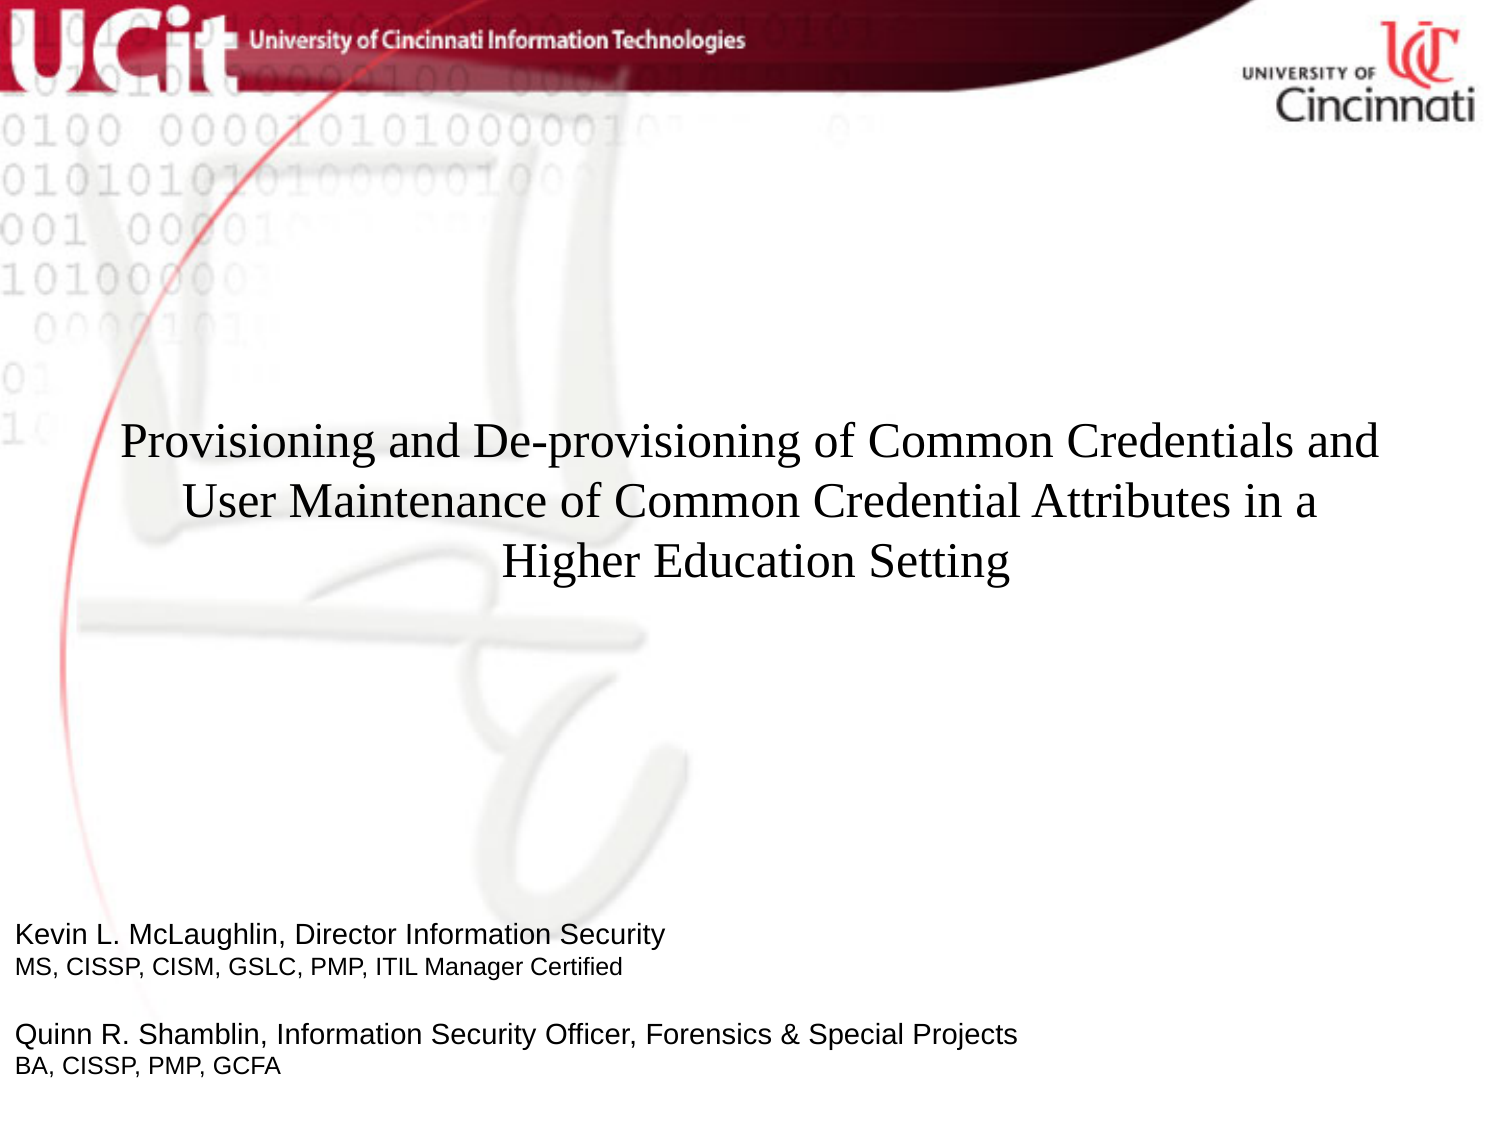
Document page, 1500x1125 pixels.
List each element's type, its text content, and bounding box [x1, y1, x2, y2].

picture [0, 0, 1500, 1125]
text_box Kevin L. McLaughlin, Director Information Security MS, CISSP, CISM, GSLC, PMP, ITIL Manager Certified Quinn R. Shamblin, Information Security Officer, Forensics & Special Projects BA, CISSP, PMP, GCFA [0, 907, 1050, 1123]
subtitle Provisioning and De-provisioning of Common Credentials and User Maintenance of Common Credential Attributes in a Higher Education Setting [37, 399, 1476, 751]
